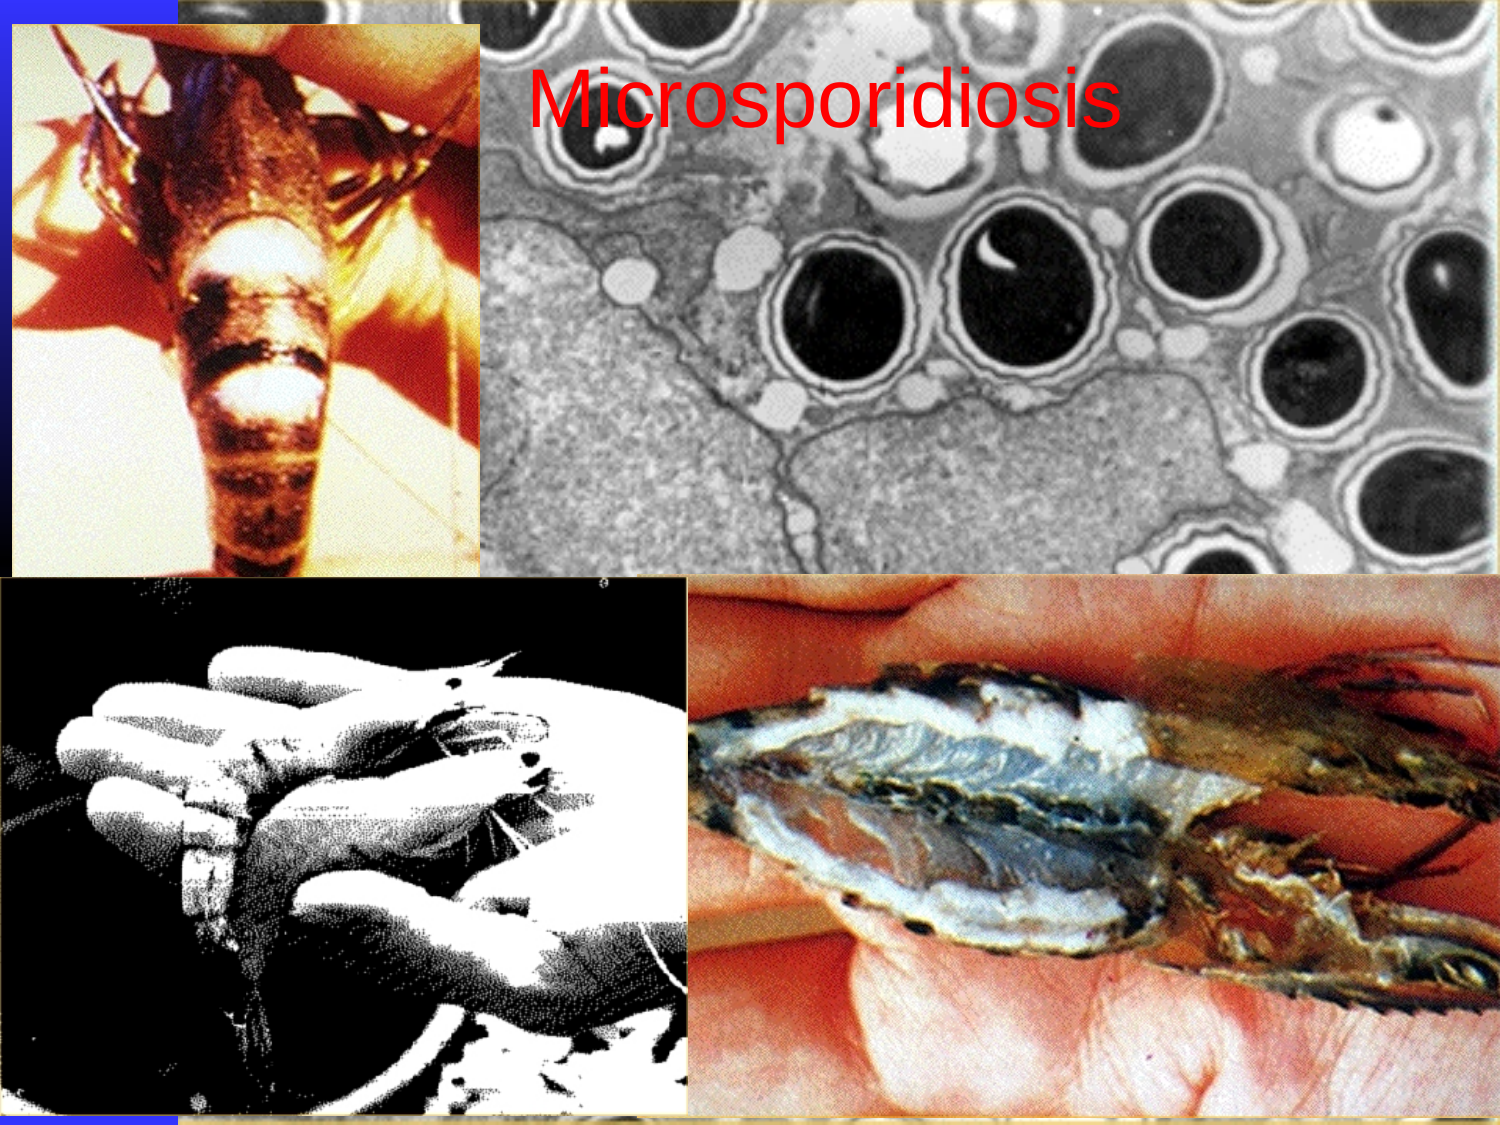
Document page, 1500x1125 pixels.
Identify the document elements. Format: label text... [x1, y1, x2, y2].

picture [0, 0, 1500, 1125]
title Microsporidiosis [187, 0, 1463, 188]
